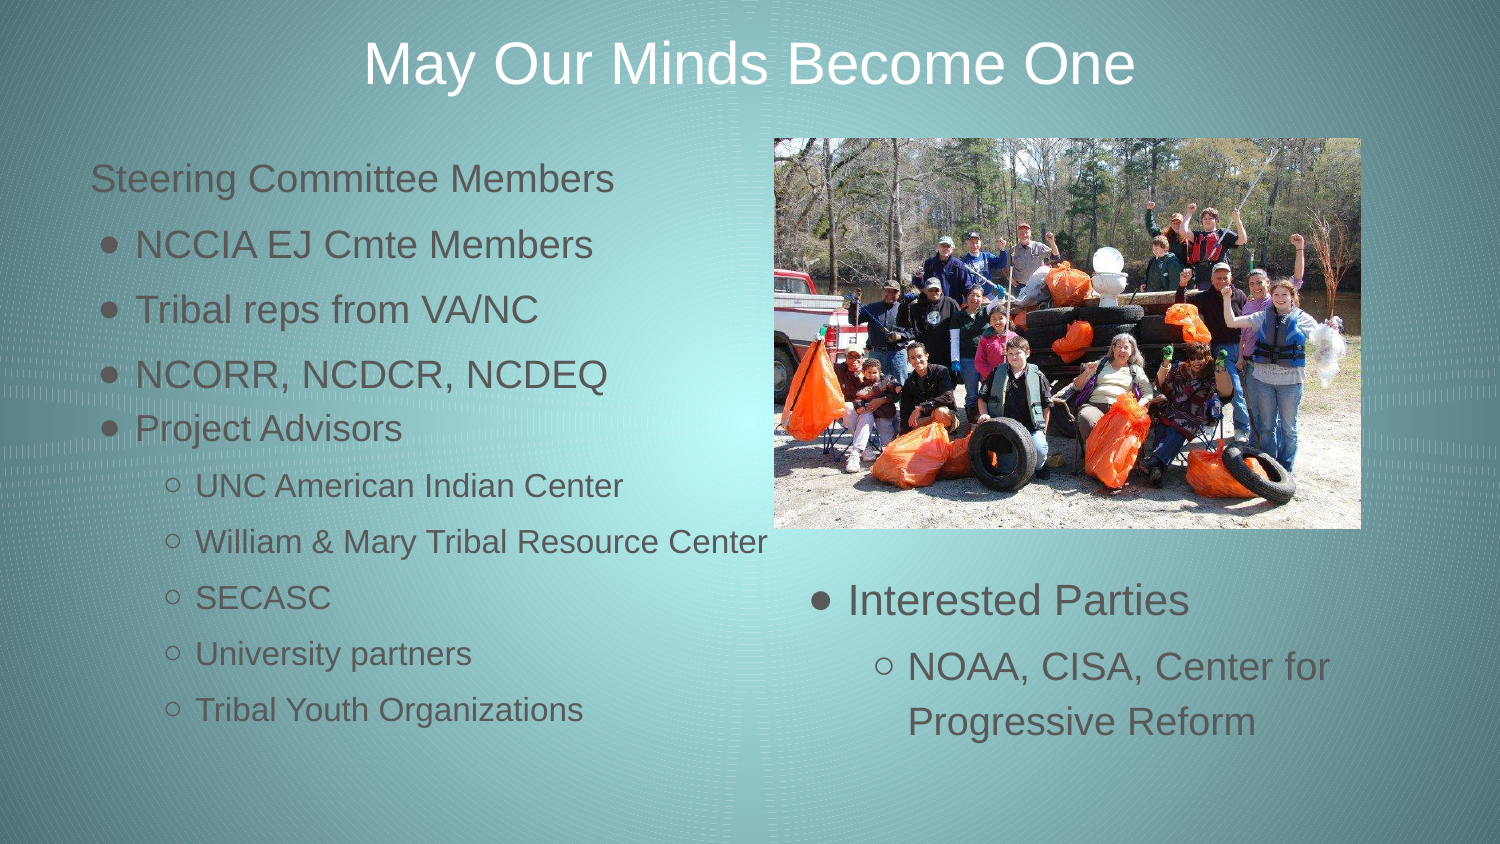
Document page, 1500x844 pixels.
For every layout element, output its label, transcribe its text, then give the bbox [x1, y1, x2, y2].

title May Our Minds Become One [75, 82, 1425, 169]
picture [774, 138, 1361, 529]
list Steering Committee Members NCCIA EJ Cmte Members Tribal reps from VA/NC NCORR, NCDCR, NCDEQ Project Advisors UNC American Indian Center William & Mary Tribal Resource Center SECASC University partners Tribal Youth Organizations [75, 138, 788, 775]
list Interested Parties NOAA, CISA, Center for Progressive Reform [787, 498, 1463, 749]
